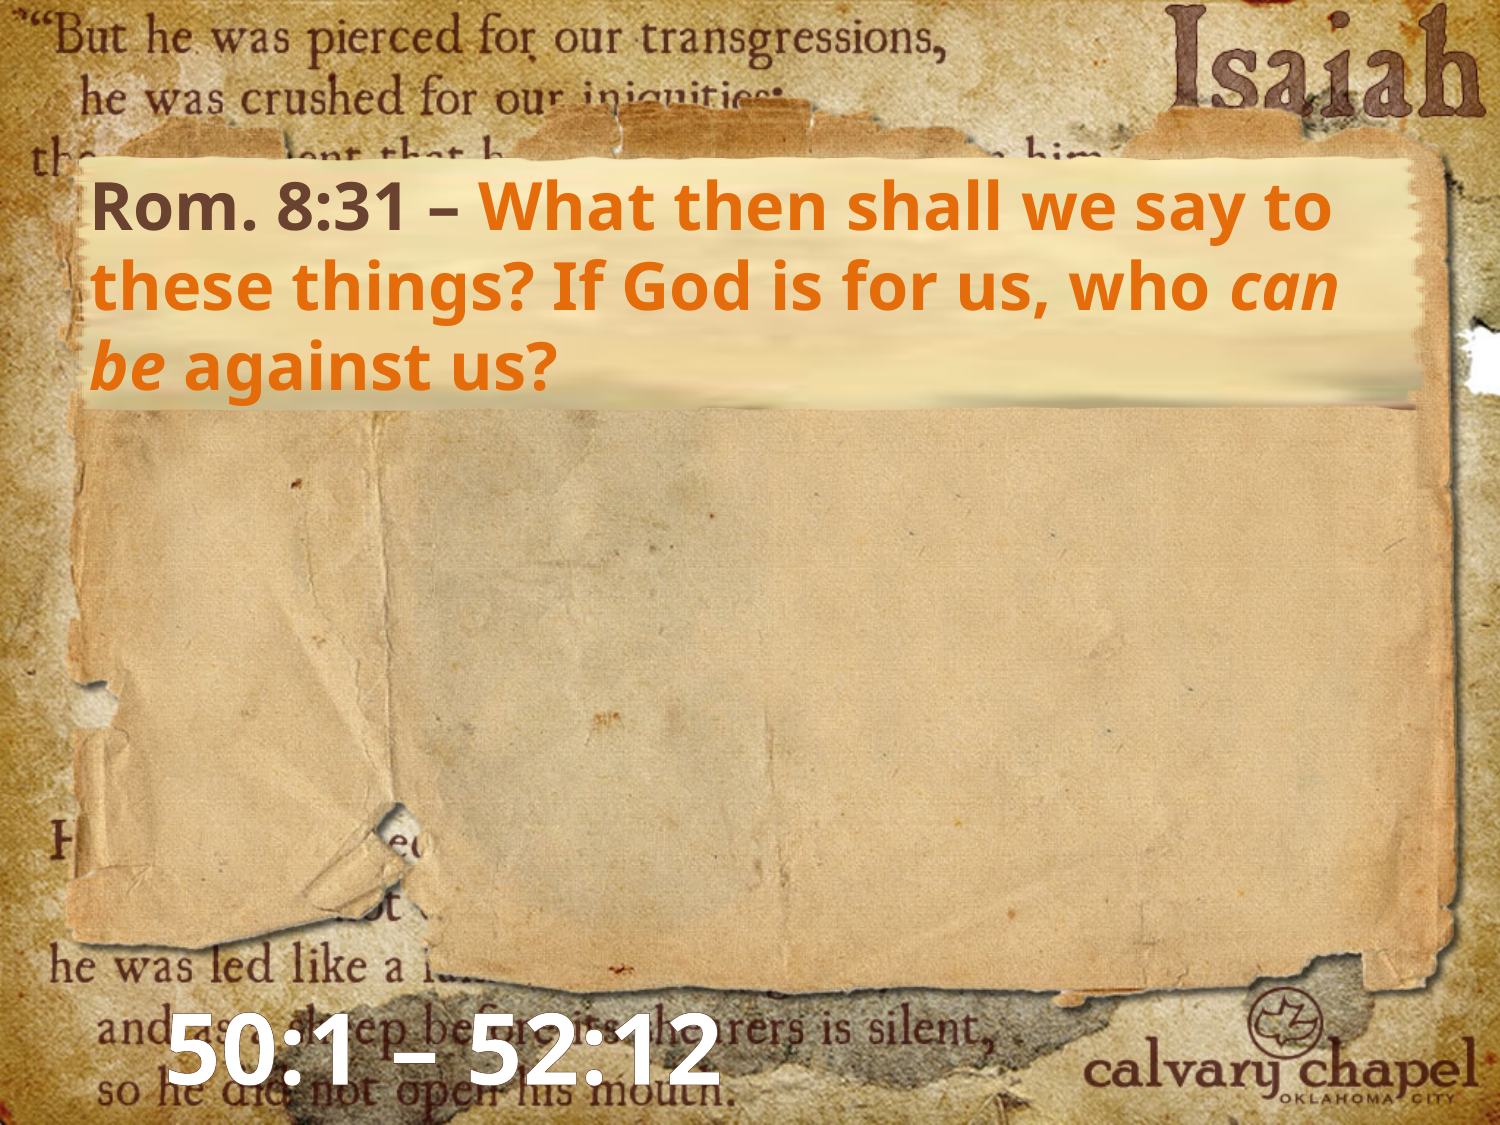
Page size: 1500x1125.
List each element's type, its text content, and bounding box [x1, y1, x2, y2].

text_box 50:1 – 52:12 [74, 977, 813, 1113]
text_box Rom. 8:31 – What then shall we say to these things? If God is for us, who can be against us? [74, 156, 1425, 411]
picture [0, 0, 1500, 1125]
